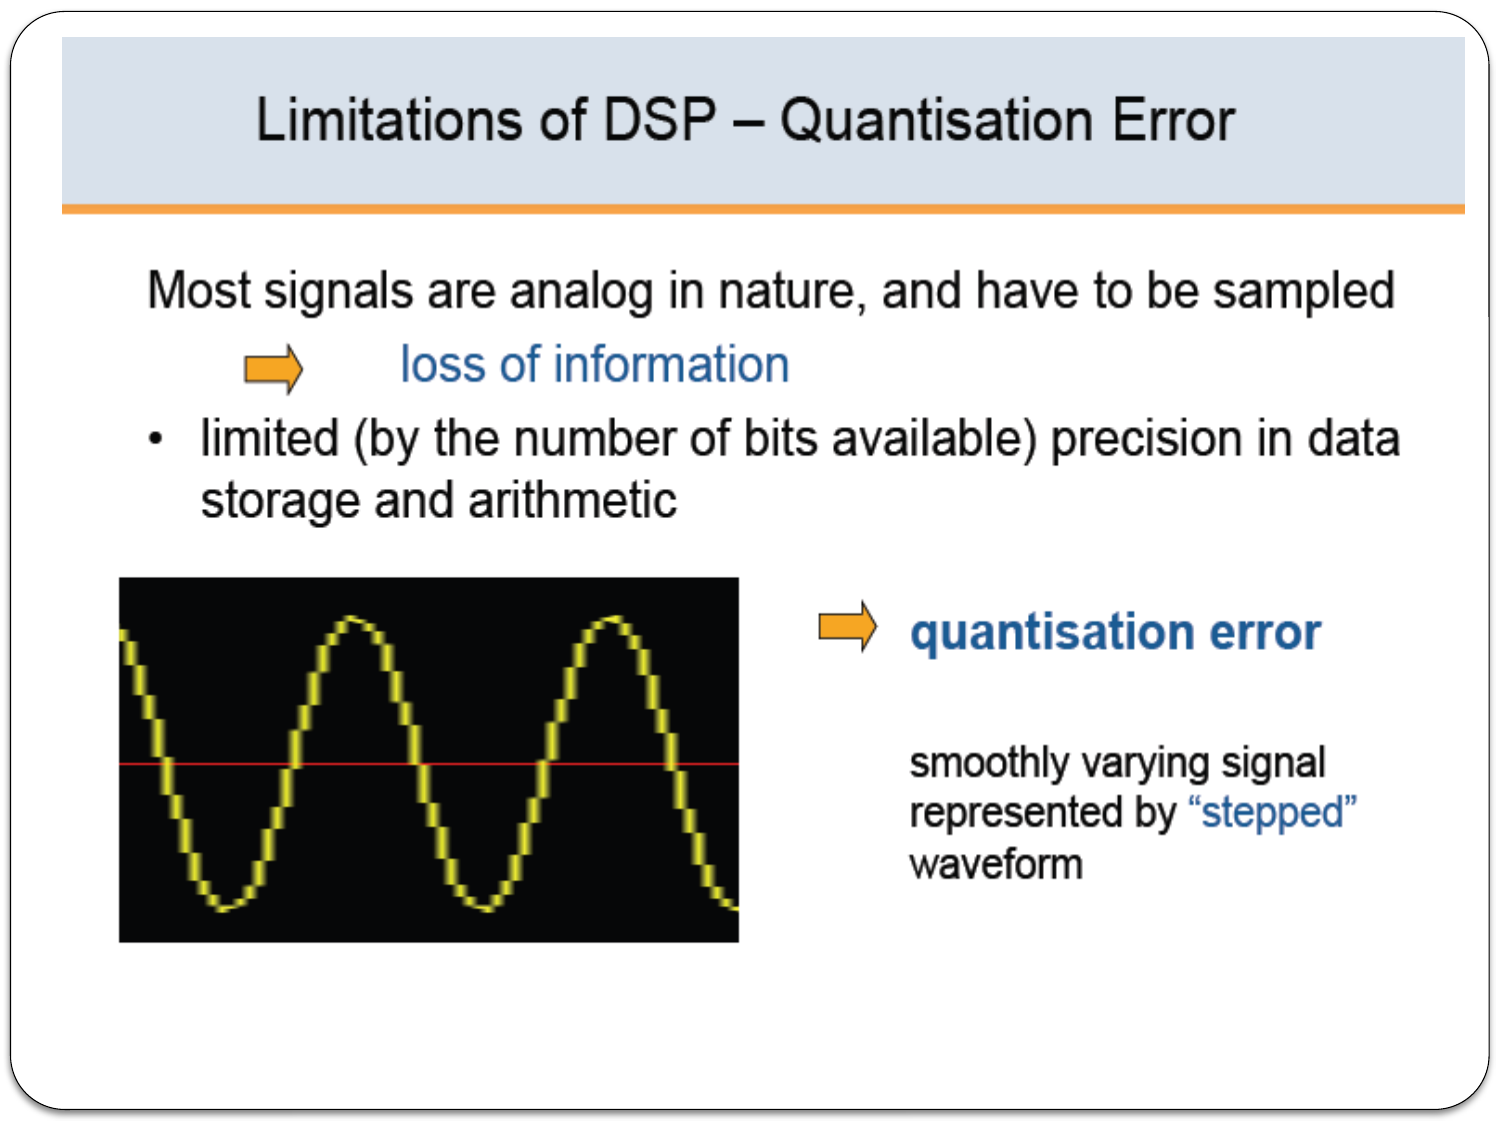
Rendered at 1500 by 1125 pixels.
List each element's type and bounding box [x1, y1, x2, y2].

picture [62, 37, 1466, 1013]
